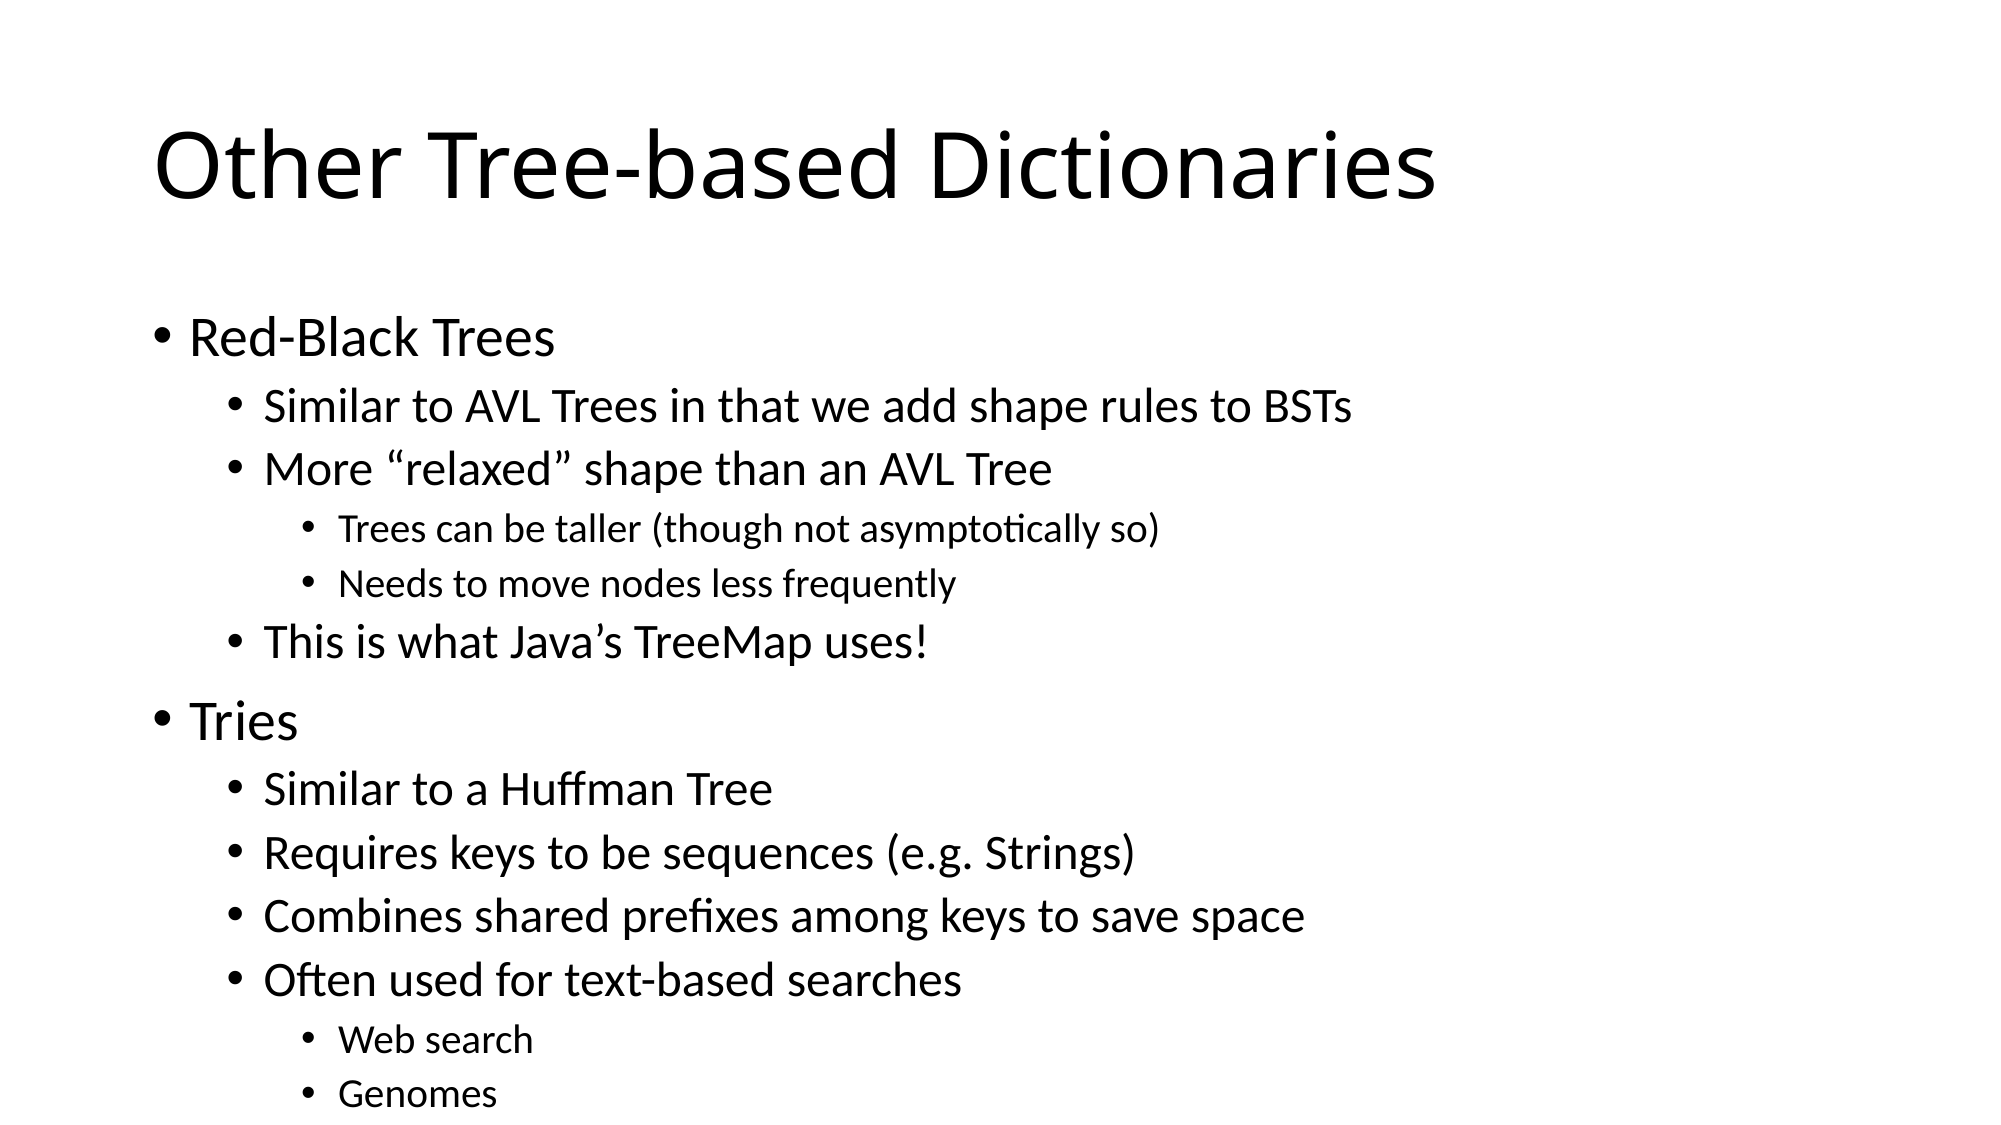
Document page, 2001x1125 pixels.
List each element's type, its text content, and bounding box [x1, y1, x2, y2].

title Other Tree-based Dictionaries [137, 59, 1863, 278]
list Red-Black Trees Similar to AVL Trees in that we add shape rules to BSTs More “relaxed” shape than an AVL Tree Trees can be taller (though not asymptotically so) Needs to move nodes less frequently This is what Java’s TreeMap uses! Tries Similar to a Huffman Tree Requires keys to be sequences (e.g. Strings) Combines shared prefixes among keys to save space Often used for text-based searches Web search Genomes [137, 299, 1863, 1125]
